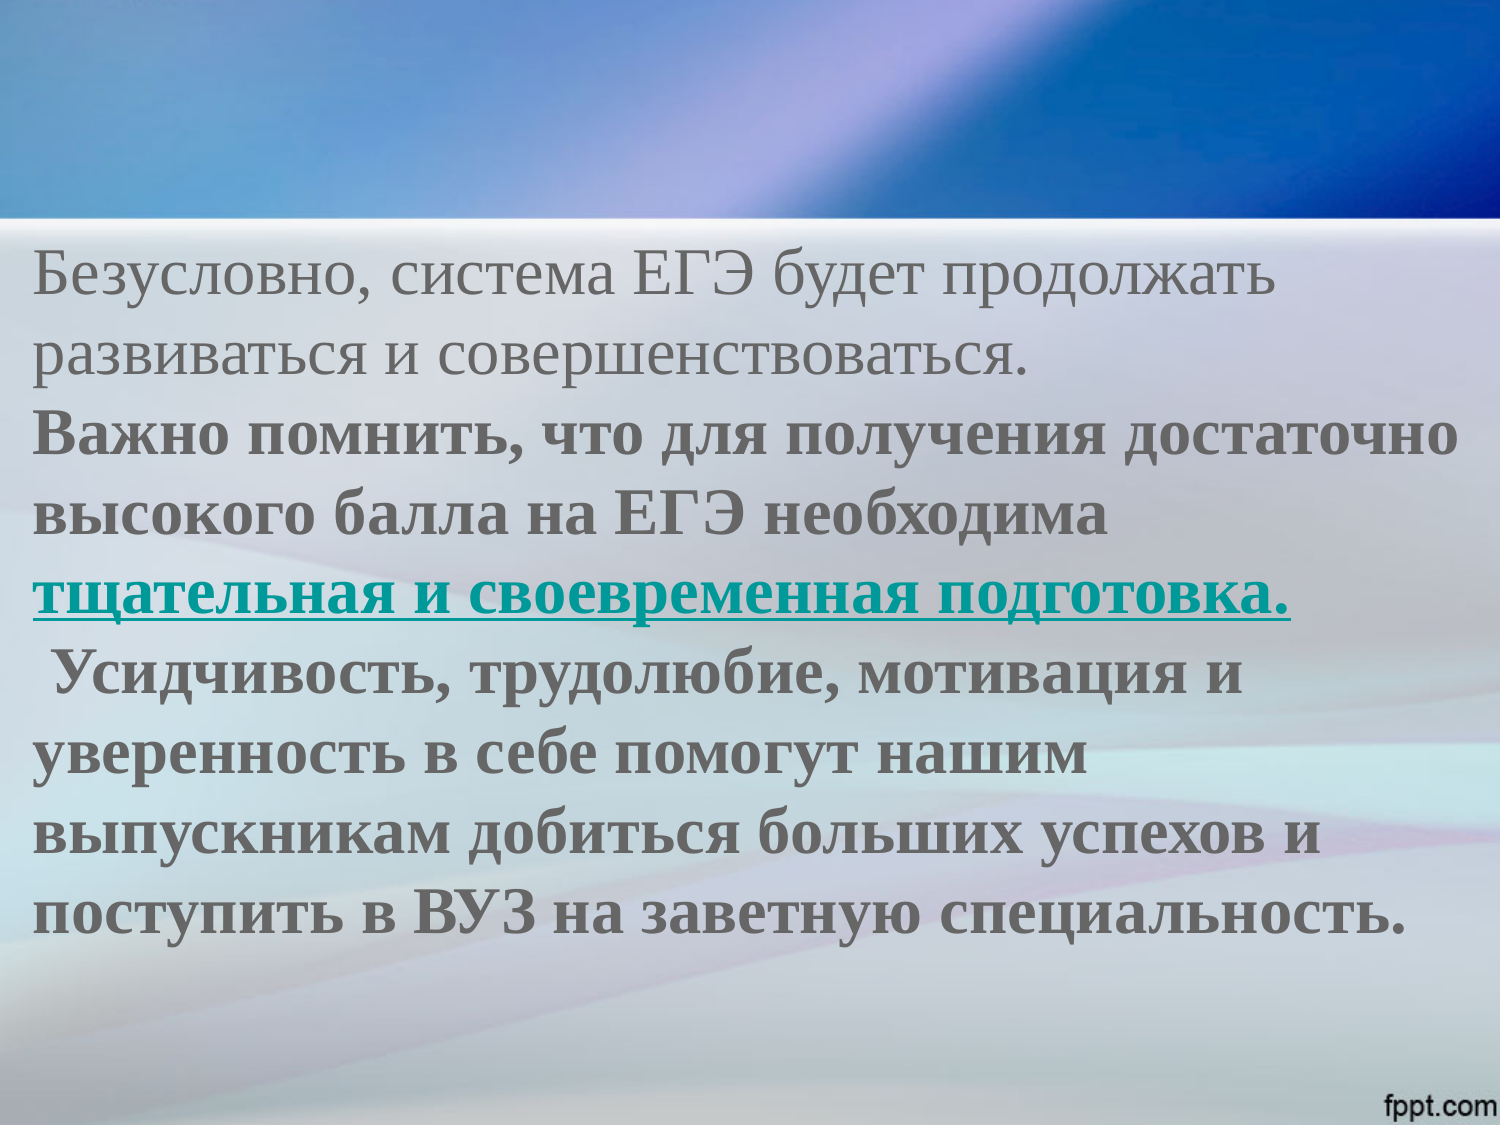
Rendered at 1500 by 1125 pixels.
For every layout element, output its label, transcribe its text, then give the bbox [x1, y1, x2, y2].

list Безусловно, система ЕГЭ будет продолжать развиваться и совершенствоваться. Важно помнить, что для получения достаточно высокого балла на ЕГЭ необходима тщательная и своевременная подготовка. Усидчивость, трудолюбие, мотивация и уверенность в себе помогут нашим выпускникам добиться больших успехов и поступить в ВУЗ на заветную специальность. [17, 220, 1500, 1125]
picture [0, 0, 1500, 1125]
